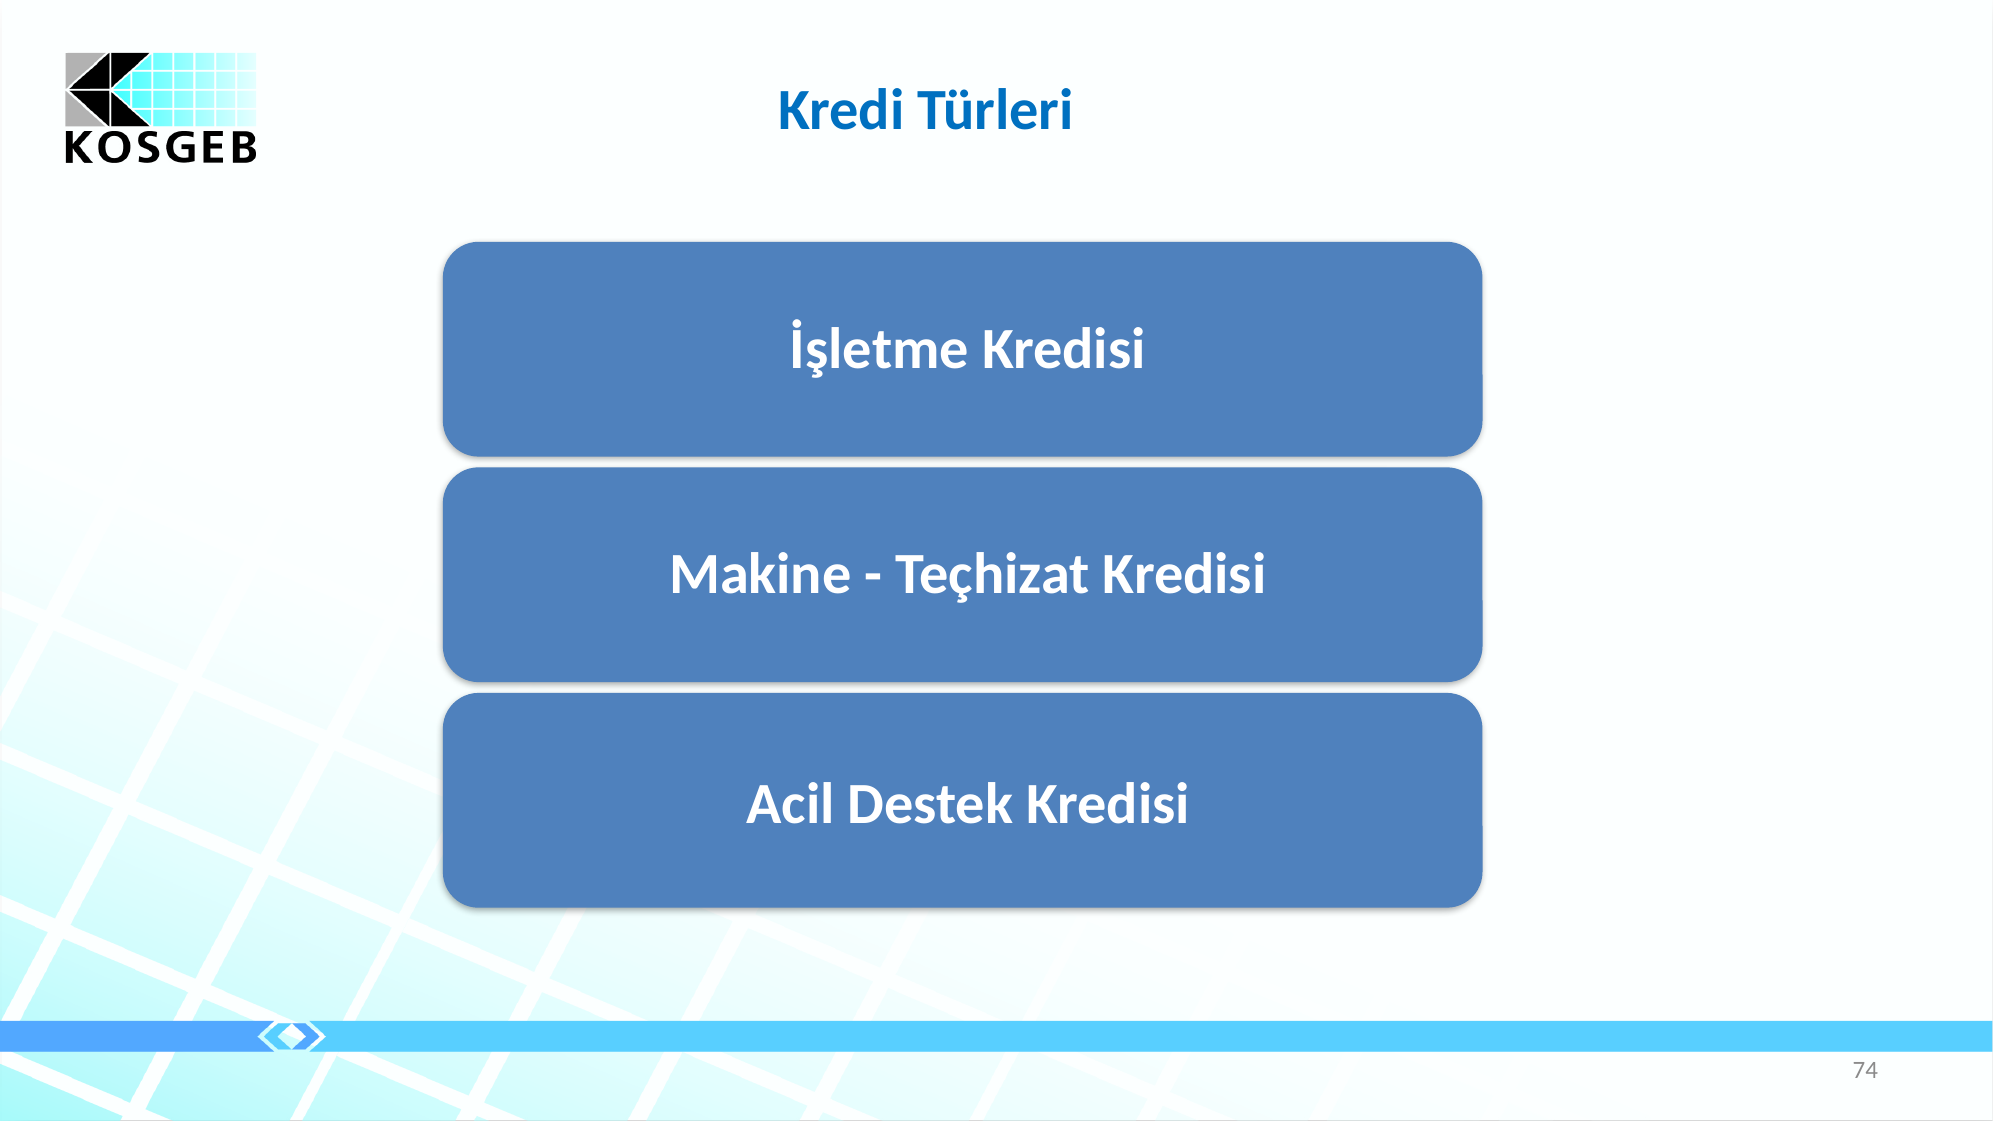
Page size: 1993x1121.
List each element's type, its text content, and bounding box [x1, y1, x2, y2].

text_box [13, 241, 1913, 909]
text_box Kredi Türleri [763, 64, 1162, 150]
picture [0, 0, 1993, 1121]
slide_number 74 [1428, 1038, 1894, 1099]
